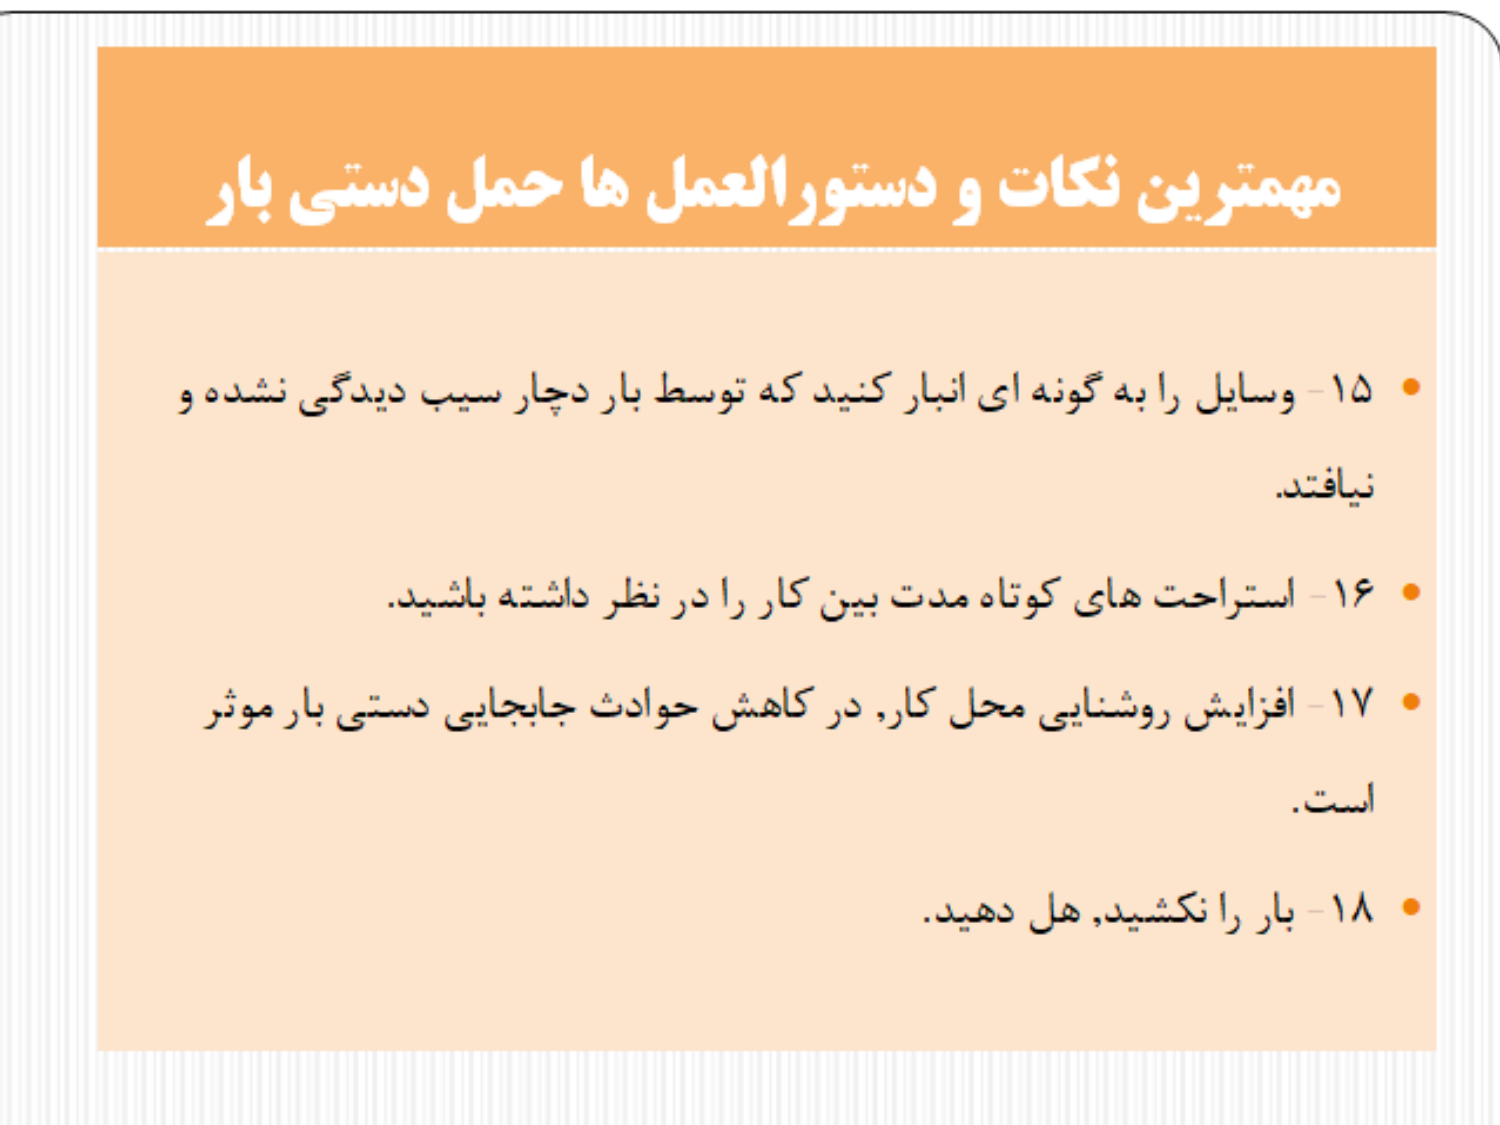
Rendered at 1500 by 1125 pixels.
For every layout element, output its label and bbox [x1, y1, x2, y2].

list [0, 0, 1500, 1125]
